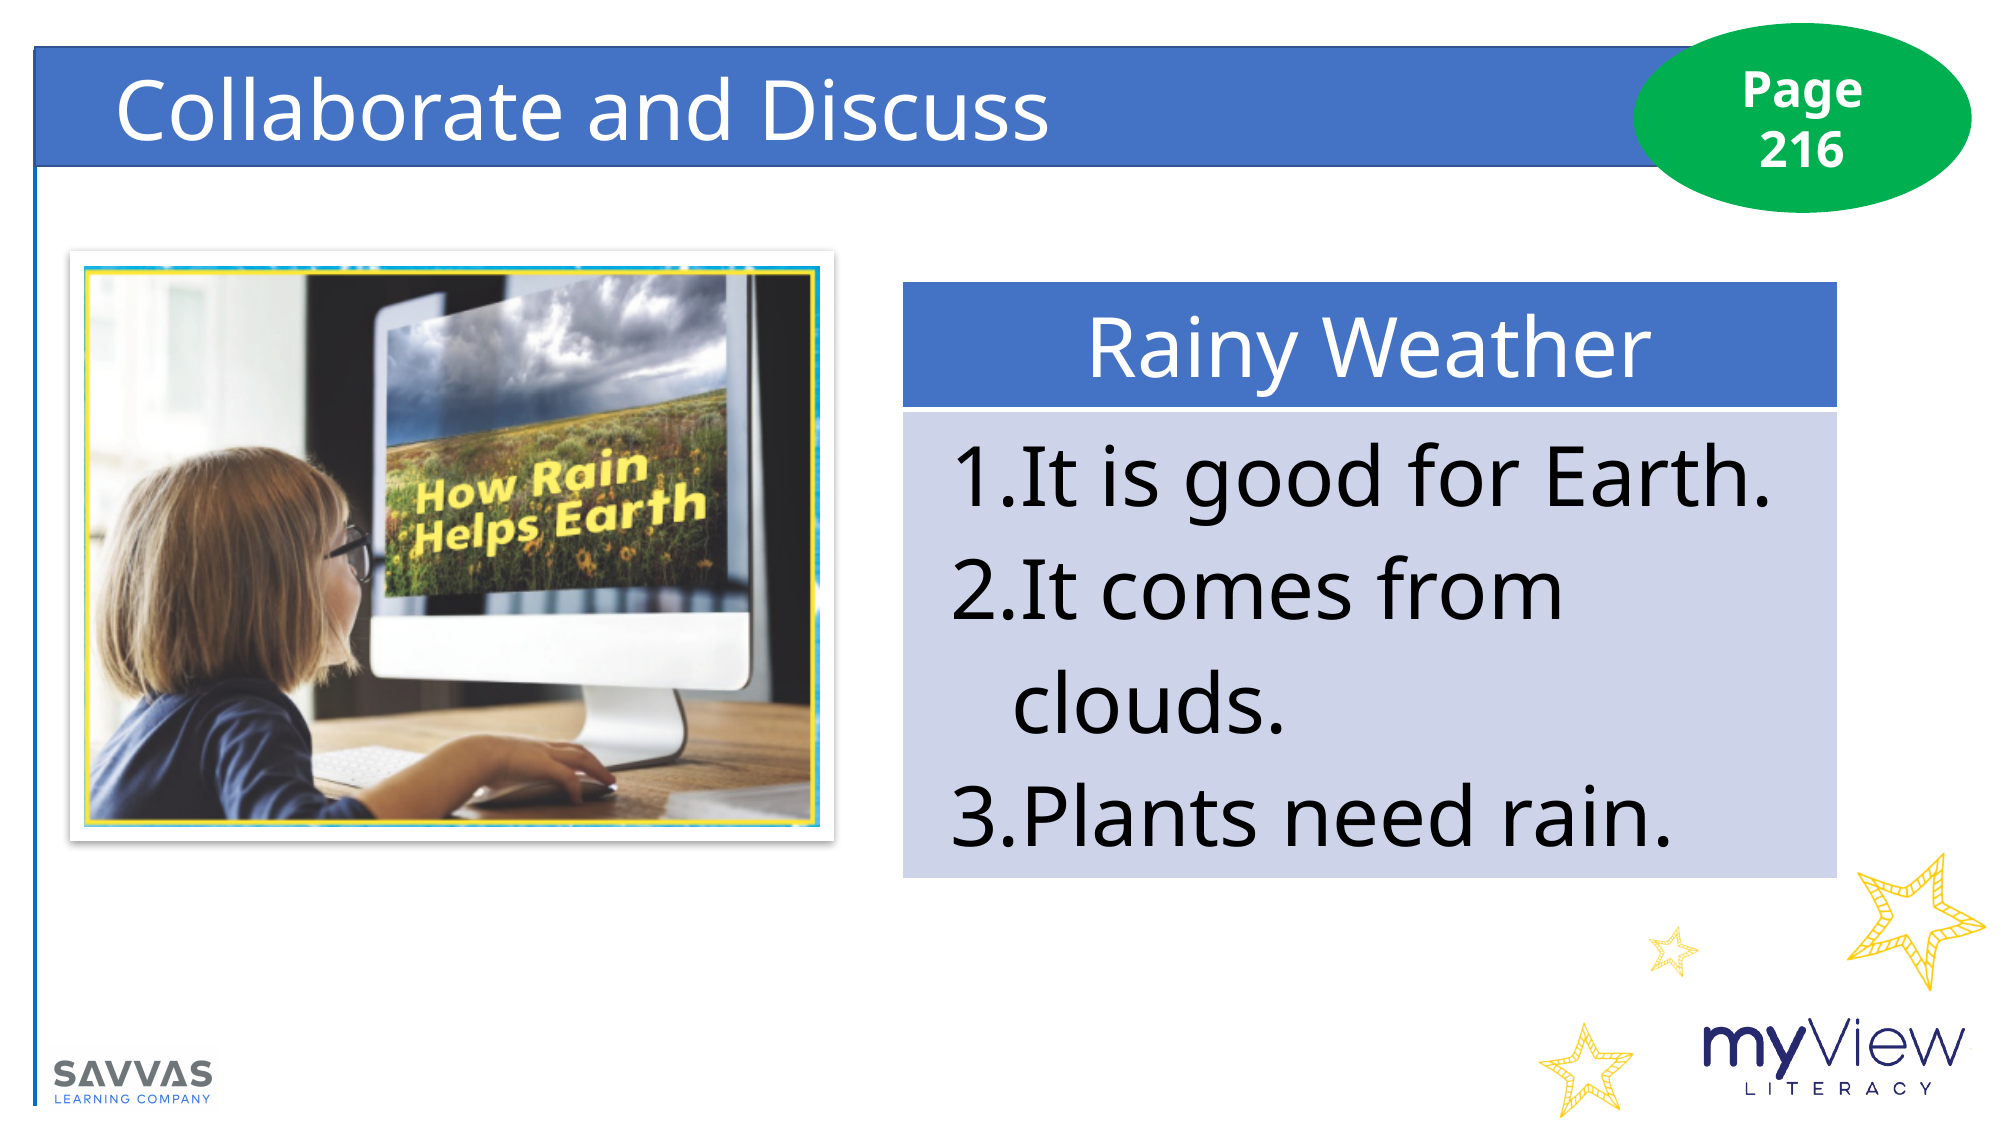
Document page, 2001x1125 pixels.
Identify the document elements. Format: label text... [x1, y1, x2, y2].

picture [48, 1043, 220, 1113]
picture [83, 265, 820, 827]
picture [1509, 814, 2000, 1125]
table_cell It is good for Earth. It comes from clouds. Plants need rain. [903, 412, 1837, 878]
table_header Rainy Weather [903, 282, 1837, 407]
text_box Collaborate and Discuss [34, 46, 1690, 167]
text_box Page 216 [1633, 23, 1972, 213]
